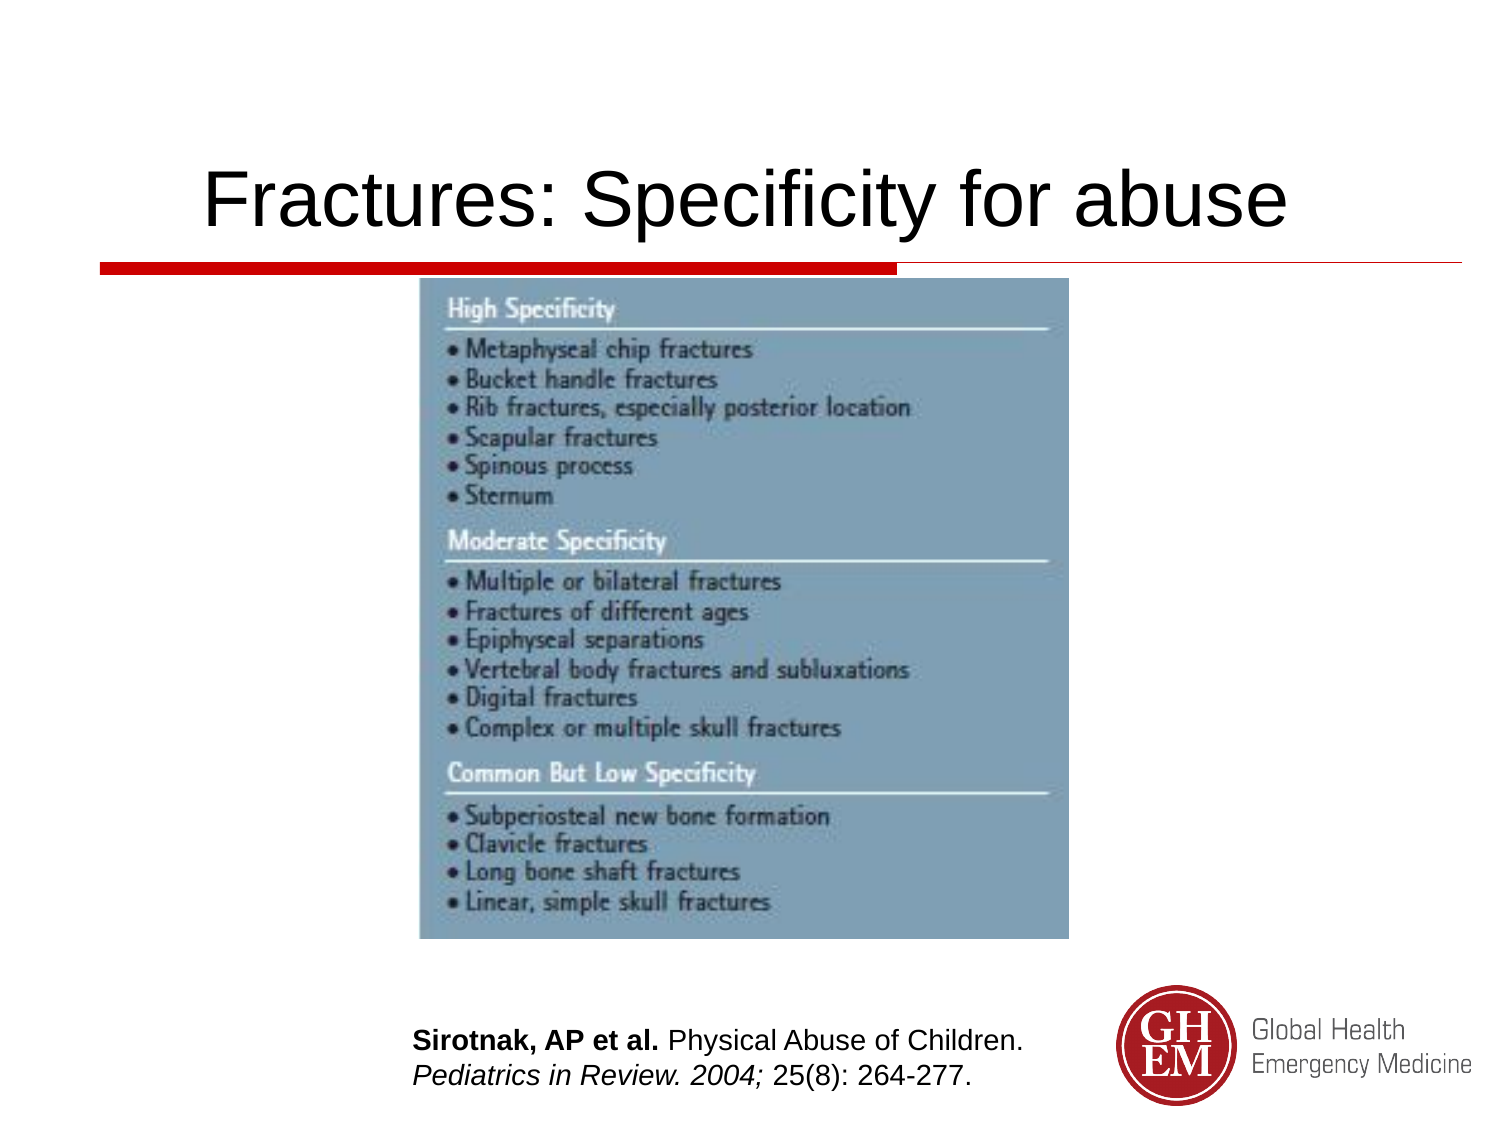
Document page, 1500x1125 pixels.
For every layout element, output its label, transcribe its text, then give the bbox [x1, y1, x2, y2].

title Fractures: Specificity for abuse [187, 50, 1500, 250]
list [418, 278, 1070, 940]
picture [1116, 985, 1471, 1106]
text_box Sirotnak, AP et al. Physical Abuse of Children. Pediatrics in Review. 2004; 25(8): 264-277. [397, 1014, 1061, 1099]
